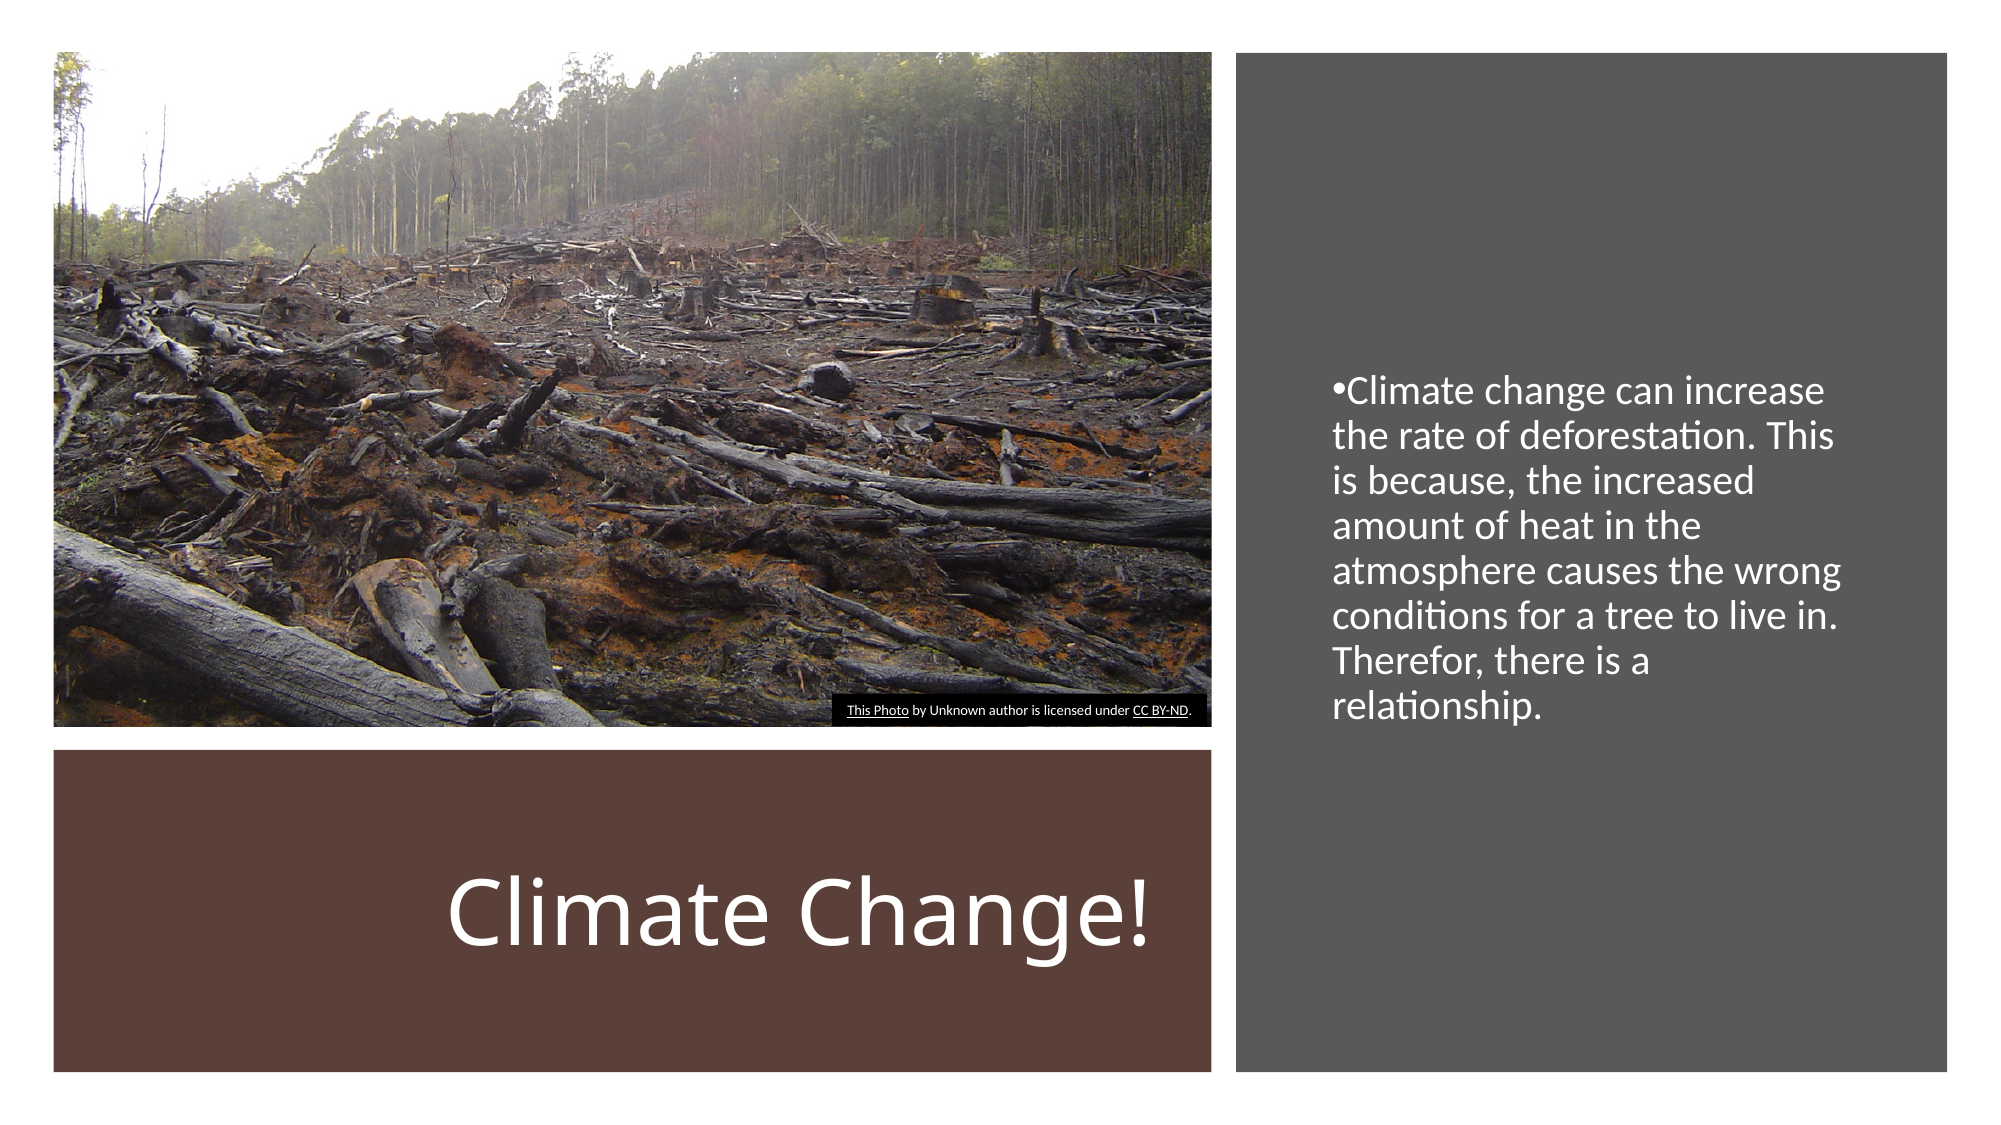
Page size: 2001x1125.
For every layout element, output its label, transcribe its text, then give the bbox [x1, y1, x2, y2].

text_box [1235, 52, 1948, 1073]
text_box [53, 749, 1212, 1073]
list Climate change can increase the rate of deforestation. This is because, the increased amount of heat in the atmosphere causes the wrong conditions for a tree to live in. Therefor, there is a relationship. [1317, 150, 1879, 947]
title Climate Change! [85, 782, 1168, 1049]
picture [53, 52, 1212, 727]
